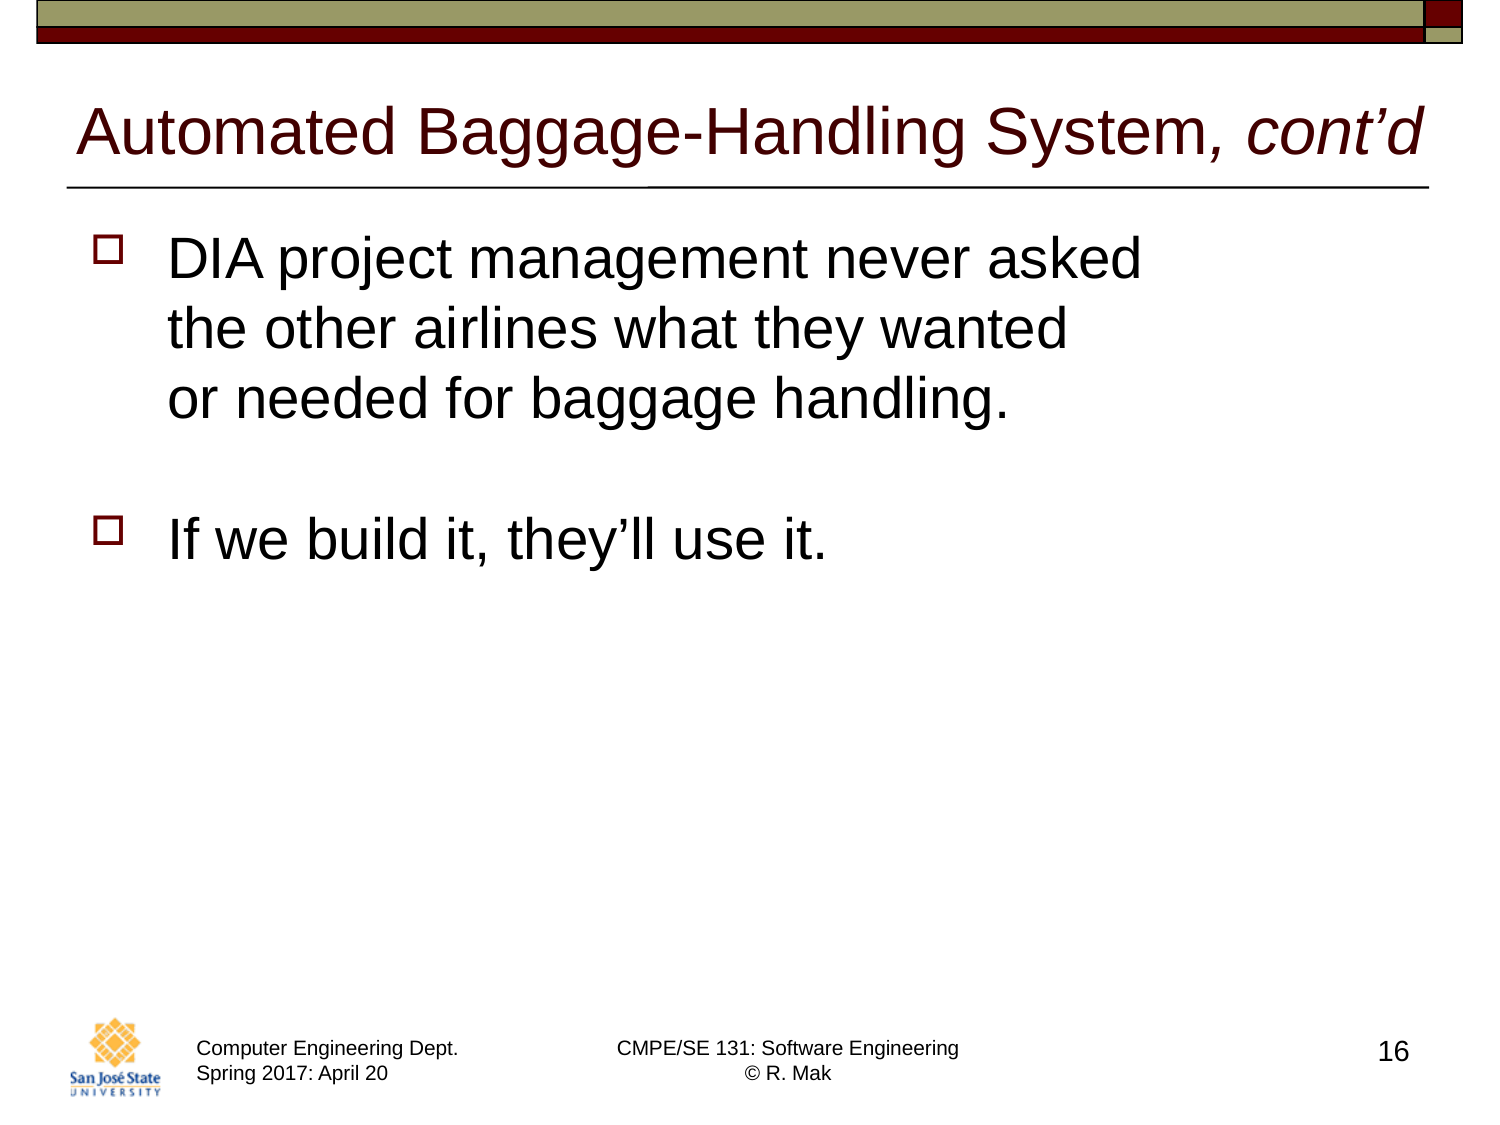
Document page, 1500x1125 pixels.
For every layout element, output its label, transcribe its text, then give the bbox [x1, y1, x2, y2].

title Automated Baggage-Handling System, cont’d [60, 67, 1440, 175]
slide_number 16 [1112, 1025, 1425, 1100]
picture [60, 1012, 166, 1112]
list DIA project management never asked the other airlines what they wanted or needed for baggage handling. If we build it, they’ll use it. [75, 212, 1425, 1006]
